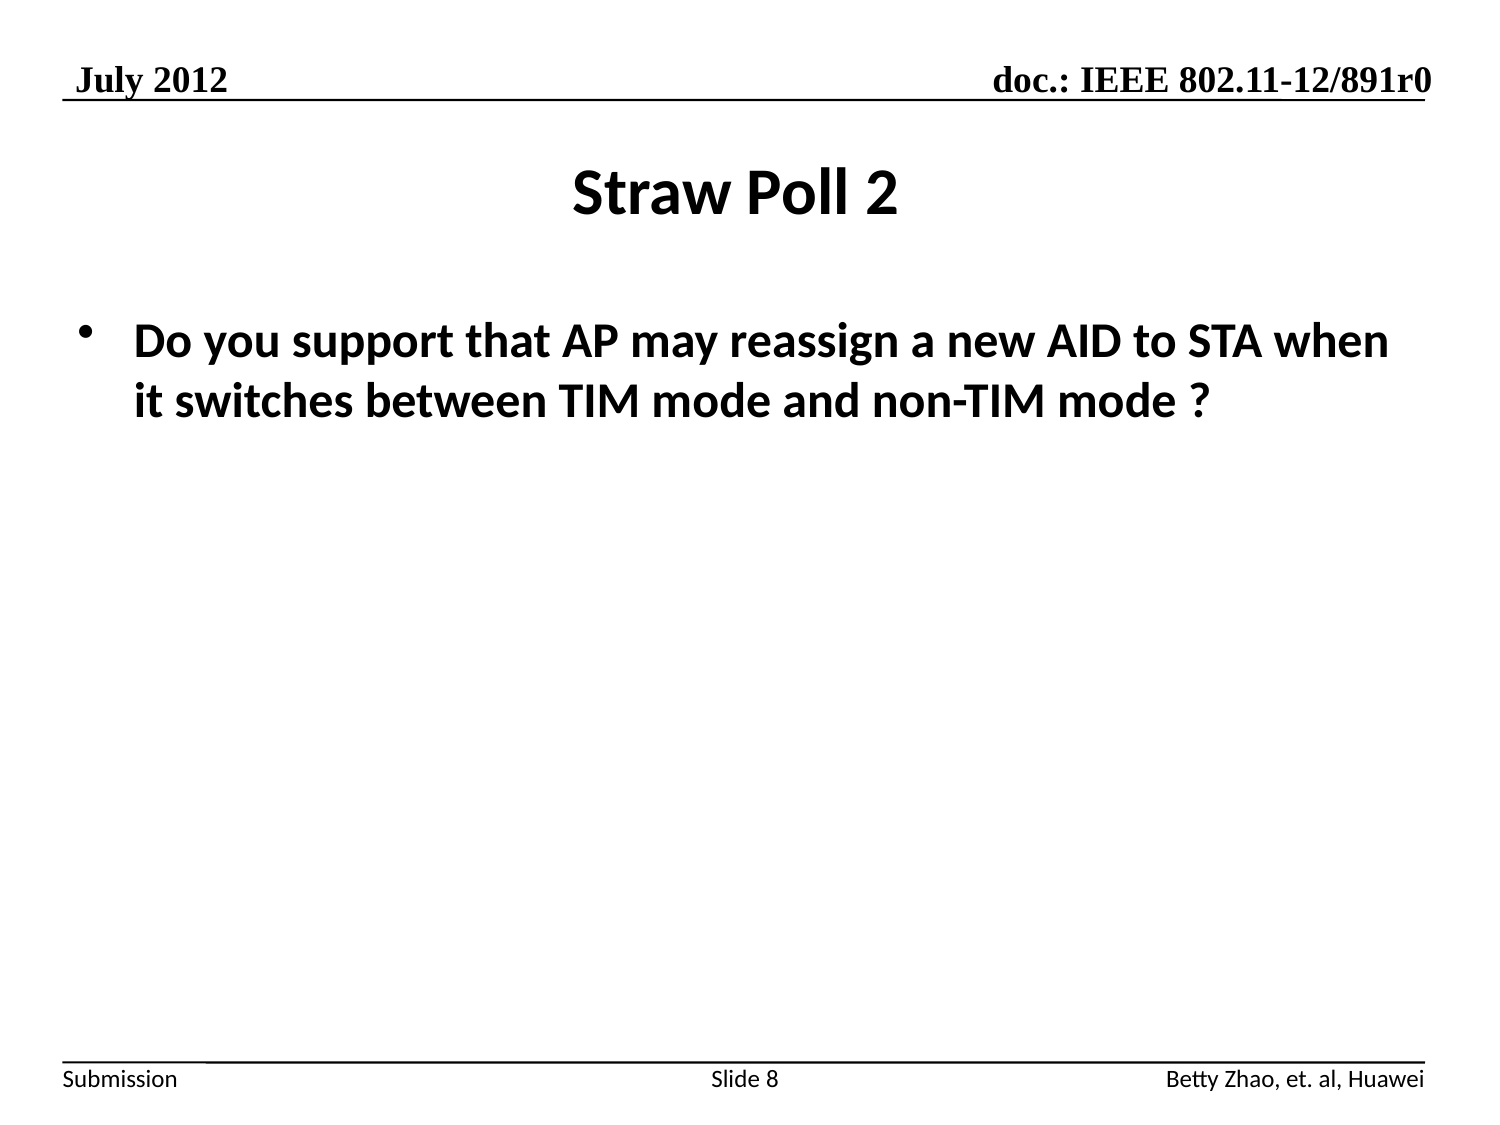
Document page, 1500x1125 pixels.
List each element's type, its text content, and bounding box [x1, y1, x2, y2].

footer Betty Zhao, et. al, Huawei [1149, 1062, 1426, 1125]
list Do you support that AP may reassign a new AID to STA when it switches between TIM mode and non-TIM mode ? [62, 299, 1426, 1038]
title Straw Poll 2 [62, 112, 1426, 263]
slide_number Slide 8 [702, 1061, 788, 1093]
